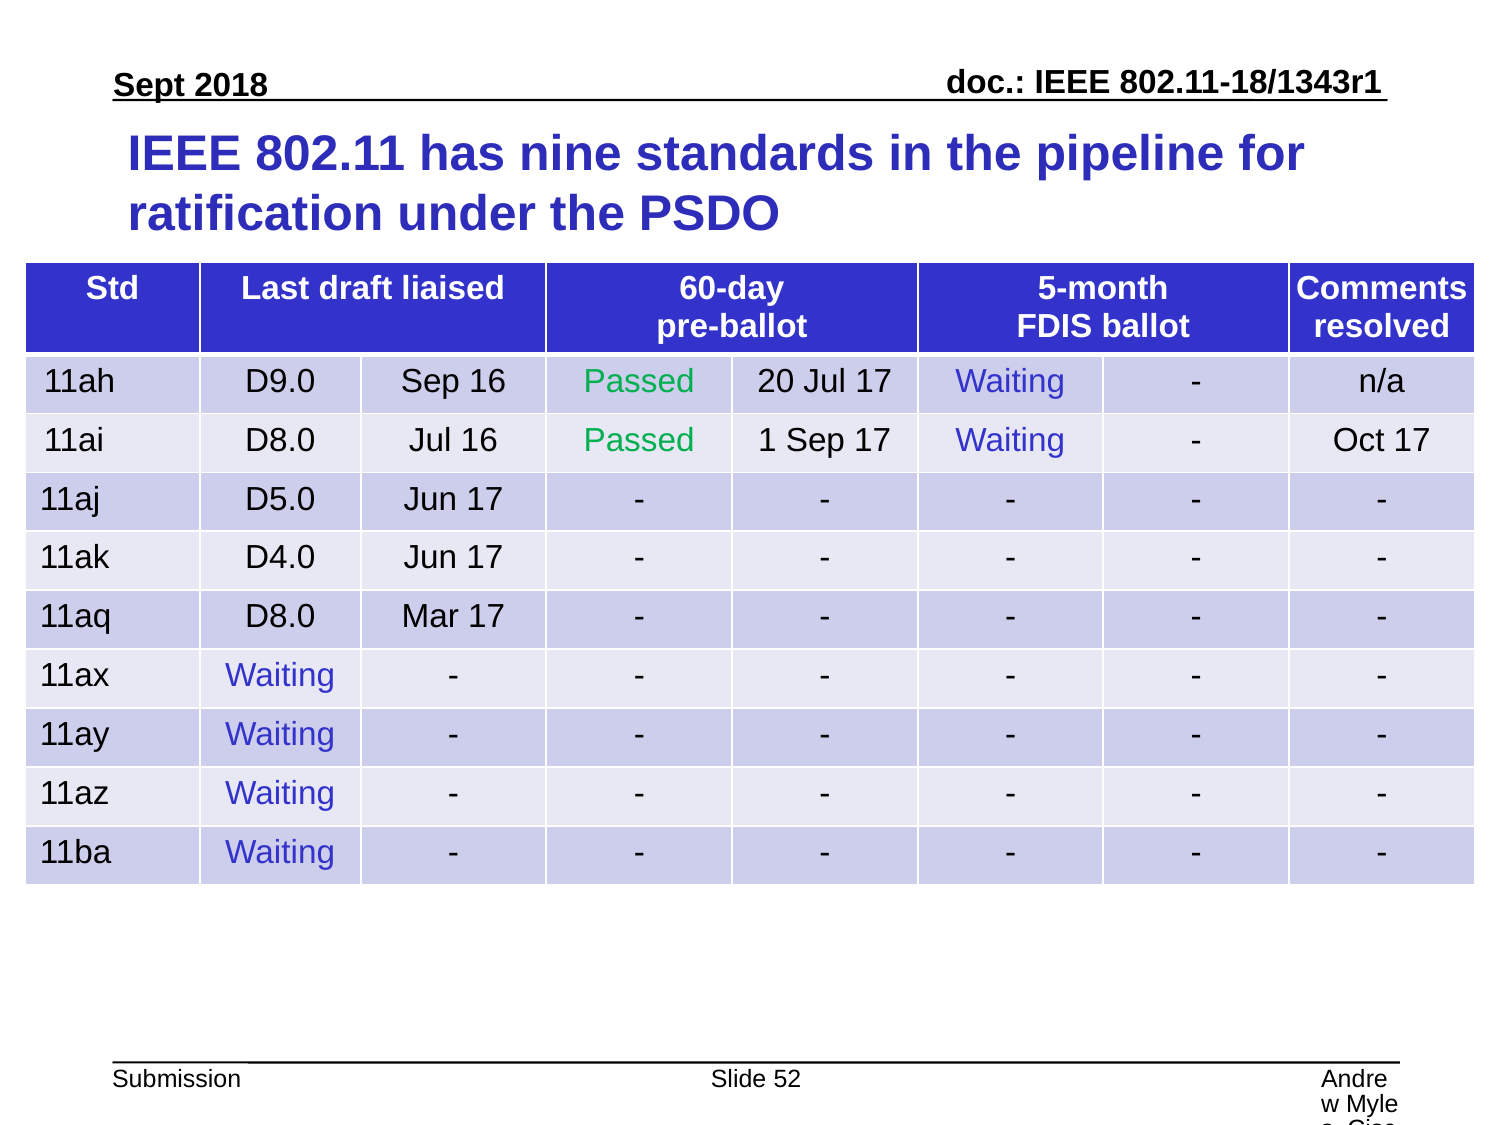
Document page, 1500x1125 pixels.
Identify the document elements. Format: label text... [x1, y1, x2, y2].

table_cell - [733, 827, 917, 884]
table_cell - [547, 709, 731, 766]
table_cell 11az [26, 768, 199, 825]
title IEEE 802.11 has nine standards in the pipeline for ratification under the PSDO [112, 112, 1388, 262]
table_cell - [547, 473, 731, 530]
table_cell - [1104, 591, 1288, 648]
table_cell - [733, 768, 917, 825]
table_cell - [733, 532, 917, 589]
table_cell - [1104, 768, 1288, 825]
table_cell - [733, 473, 917, 530]
table_cell - [919, 473, 1102, 530]
table_cell 11ay [26, 709, 199, 766]
table_cell - [1104, 532, 1288, 589]
table_cell - [1290, 591, 1474, 648]
table_cell - [547, 768, 731, 825]
table_cell Jul 16 [362, 414, 545, 472]
table_cell 11ah [26, 357, 199, 413]
table_cell - [919, 827, 1102, 884]
table_cell 11ba [26, 827, 199, 884]
table_cell Passed [547, 414, 731, 472]
table_cell - [362, 827, 545, 884]
table_cell - [733, 591, 917, 648]
table_cell - [733, 709, 917, 766]
table_cell - [1104, 709, 1288, 766]
table_cell - [1290, 650, 1474, 707]
table_cell Waiting [919, 357, 1102, 413]
table_cell Waiting [201, 709, 360, 766]
table_cell - [1104, 414, 1288, 472]
table_cell 11aq [26, 591, 199, 648]
table_cell - [547, 591, 731, 648]
table_cell Jun 17 [362, 473, 545, 530]
table_cell - [1104, 357, 1288, 413]
table_header Std [26, 263, 199, 352]
table_cell - [1104, 650, 1288, 707]
table_cell Oct 17 [1290, 414, 1474, 472]
table_cell - [919, 532, 1102, 589]
table_cell 11ai [26, 414, 199, 472]
table_cell - [1290, 827, 1474, 884]
table_cell - [1290, 768, 1474, 825]
table_cell n/a [1290, 357, 1474, 413]
table_cell Sep 16 [362, 357, 545, 413]
table_cell - [362, 768, 545, 825]
table_cell - [547, 827, 731, 884]
table_cell - [919, 650, 1102, 707]
table_cell Waiting [201, 827, 360, 884]
table_cell Passed [547, 357, 731, 413]
table_cell - [733, 650, 917, 707]
footer Andrew Myles, Cisco [1320, 1061, 1402, 1093]
table_cell 1 Sep 17 [733, 414, 917, 472]
table_cell D4.0 [201, 532, 360, 589]
table_cell - [1104, 473, 1288, 530]
table_cell - [1290, 473, 1474, 530]
table_cell Waiting [201, 650, 360, 707]
table_cell - [1104, 827, 1288, 884]
table_cell 11ax [26, 650, 199, 707]
table_cell - [547, 650, 731, 707]
table_cell D8.0 [201, 414, 360, 472]
table_cell Waiting [201, 768, 360, 825]
table_cell D5.0 [201, 473, 360, 530]
table_cell - [547, 532, 731, 589]
table_cell - [919, 709, 1102, 766]
table_cell Jun 17 [362, 532, 545, 589]
table_header 60-day pre-ballot [547, 263, 917, 352]
table_cell - [919, 591, 1102, 648]
table_header Comments resolved [1290, 263, 1474, 352]
table_cell D8.0 [201, 591, 360, 648]
table_cell - [362, 650, 545, 707]
table_cell - [1290, 709, 1474, 766]
table_cell - [919, 768, 1102, 825]
table_cell 11ak [26, 532, 199, 589]
table_cell - [362, 709, 545, 766]
table_header 5-month FDIS ballot [919, 263, 1288, 352]
slide_number Slide 52 [709, 1061, 803, 1093]
table_cell 11aj [26, 473, 199, 530]
table_cell - [1290, 532, 1474, 589]
table_cell Waiting [919, 414, 1102, 472]
table_cell 20 Jul 17 [733, 357, 917, 413]
table_cell D9.0 [201, 357, 360, 413]
table_cell Mar 17 [362, 591, 545, 648]
table_header Last draft liaised [201, 263, 545, 352]
